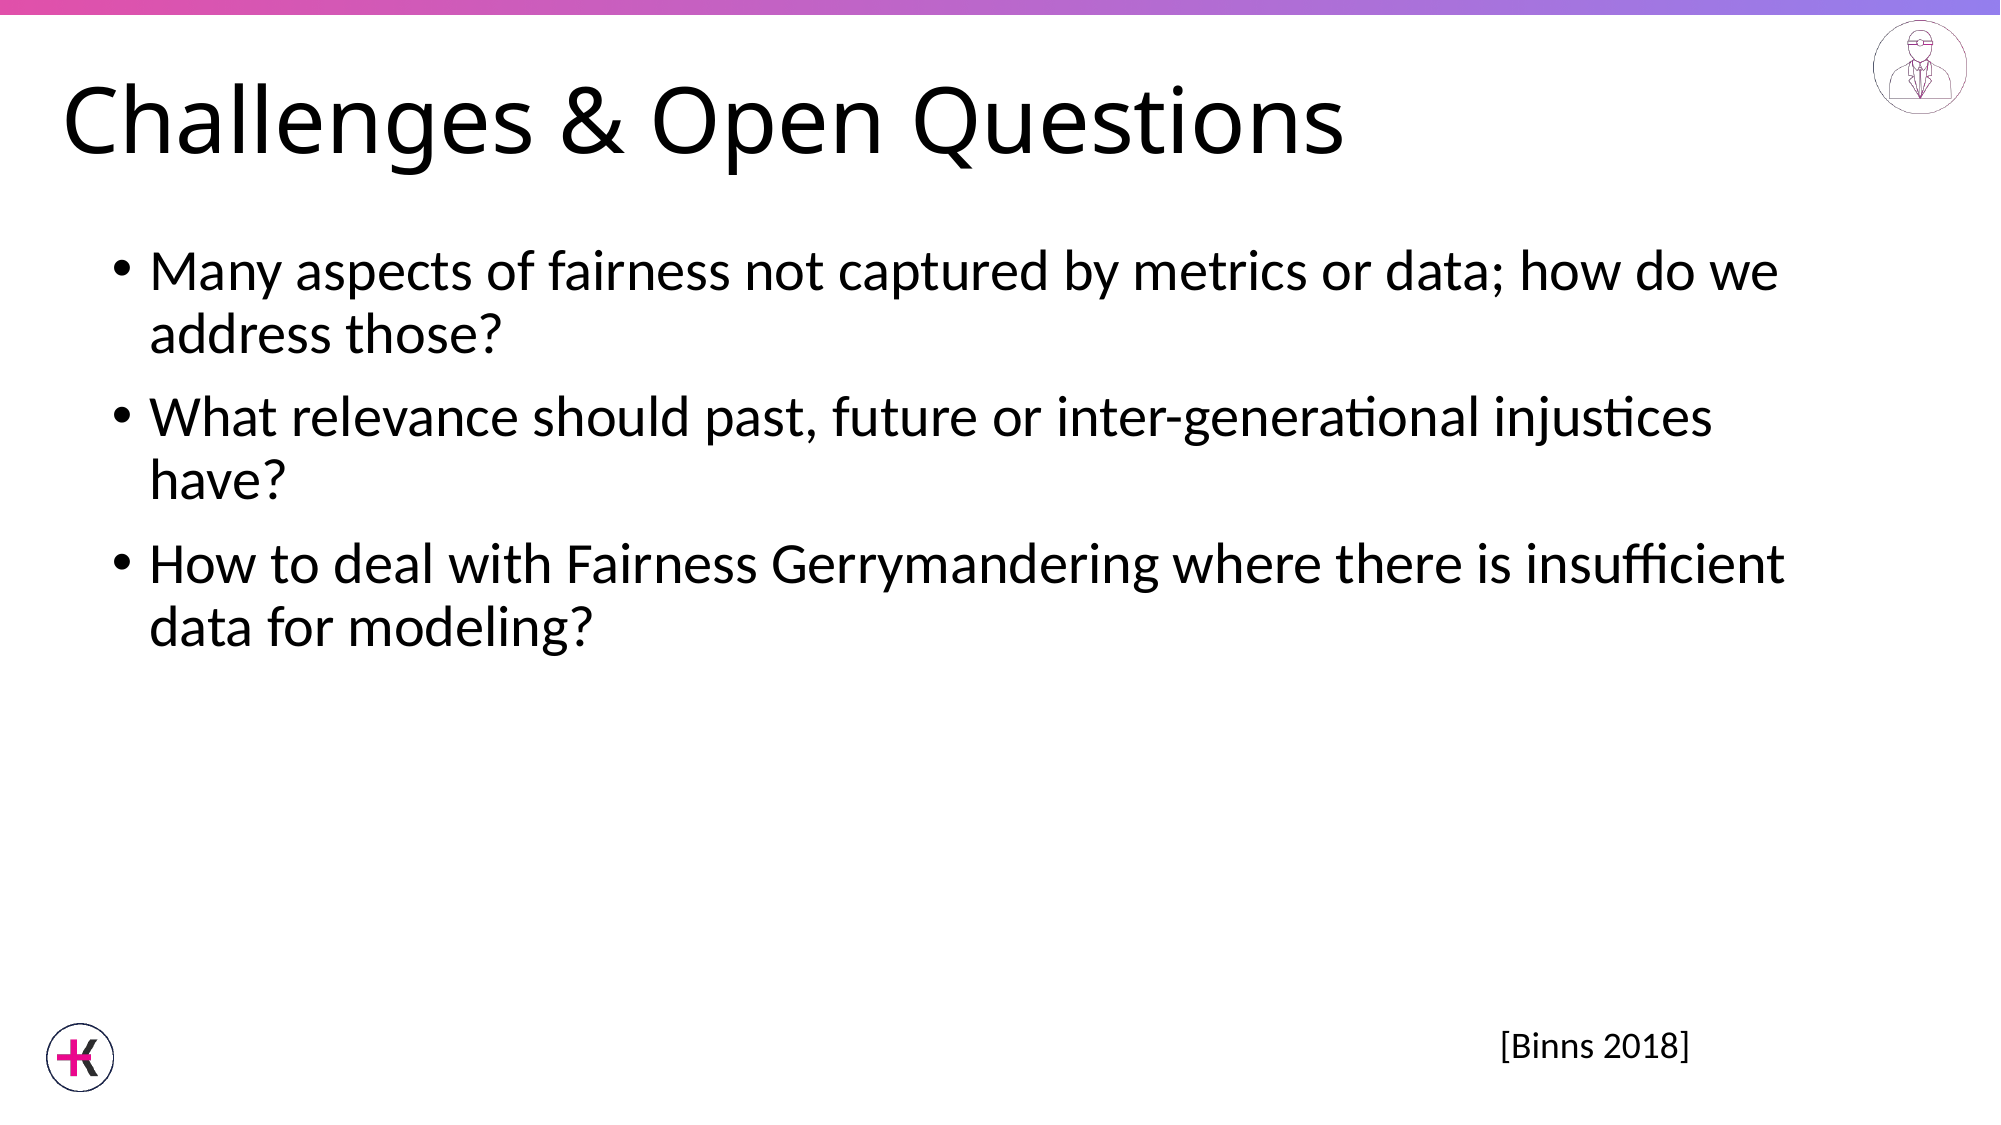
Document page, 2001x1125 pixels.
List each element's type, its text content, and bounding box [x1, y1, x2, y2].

picture [1873, 20, 1967, 114]
picture [0, 0, 2000, 15]
text_box [Binns 2018] [1485, 1013, 1706, 1073]
title Challenges & Open Questions [46, 15, 1772, 233]
picture [46, 1023, 114, 1092]
text_box Many aspects of fairness not captured by metrics or data; how do we address those? What relevance should past, future or inter-generational injustices have? How to deal with Fairness Gerrymandering where there is insufficient data for modeling? [97, 232, 1823, 947]
